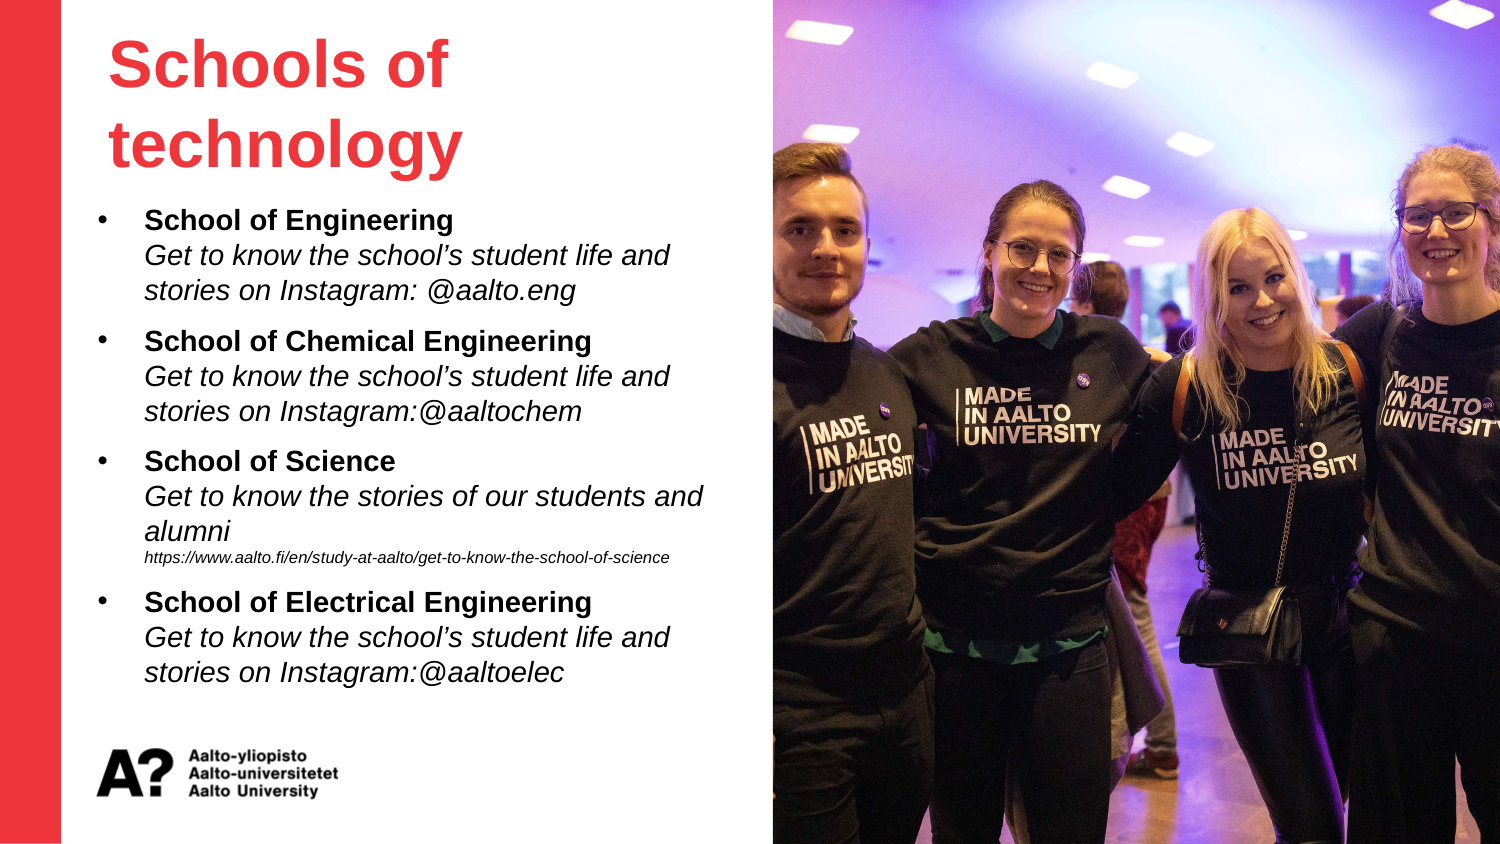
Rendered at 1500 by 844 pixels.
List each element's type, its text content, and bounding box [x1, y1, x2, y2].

list Schools of technology [108, 20, 772, 185]
picture [772, 0, 1500, 844]
picture [61, 702, 387, 844]
list School of Engineering Get to know the school’s student life and stories on Instagram: @aalto.eng School of Chemical Engineering Get to know the school’s student life and stories on Instagram:@aaltochem School of Science Get to know the stories of our students and alumni https://www.aalto.fi/en/study-at-aalto/get-to-know-the-school-of-science School of Electrical Engineering Get to know the school’s student life and stories on Instagram:@aaltoelec [97, 201, 742, 720]
